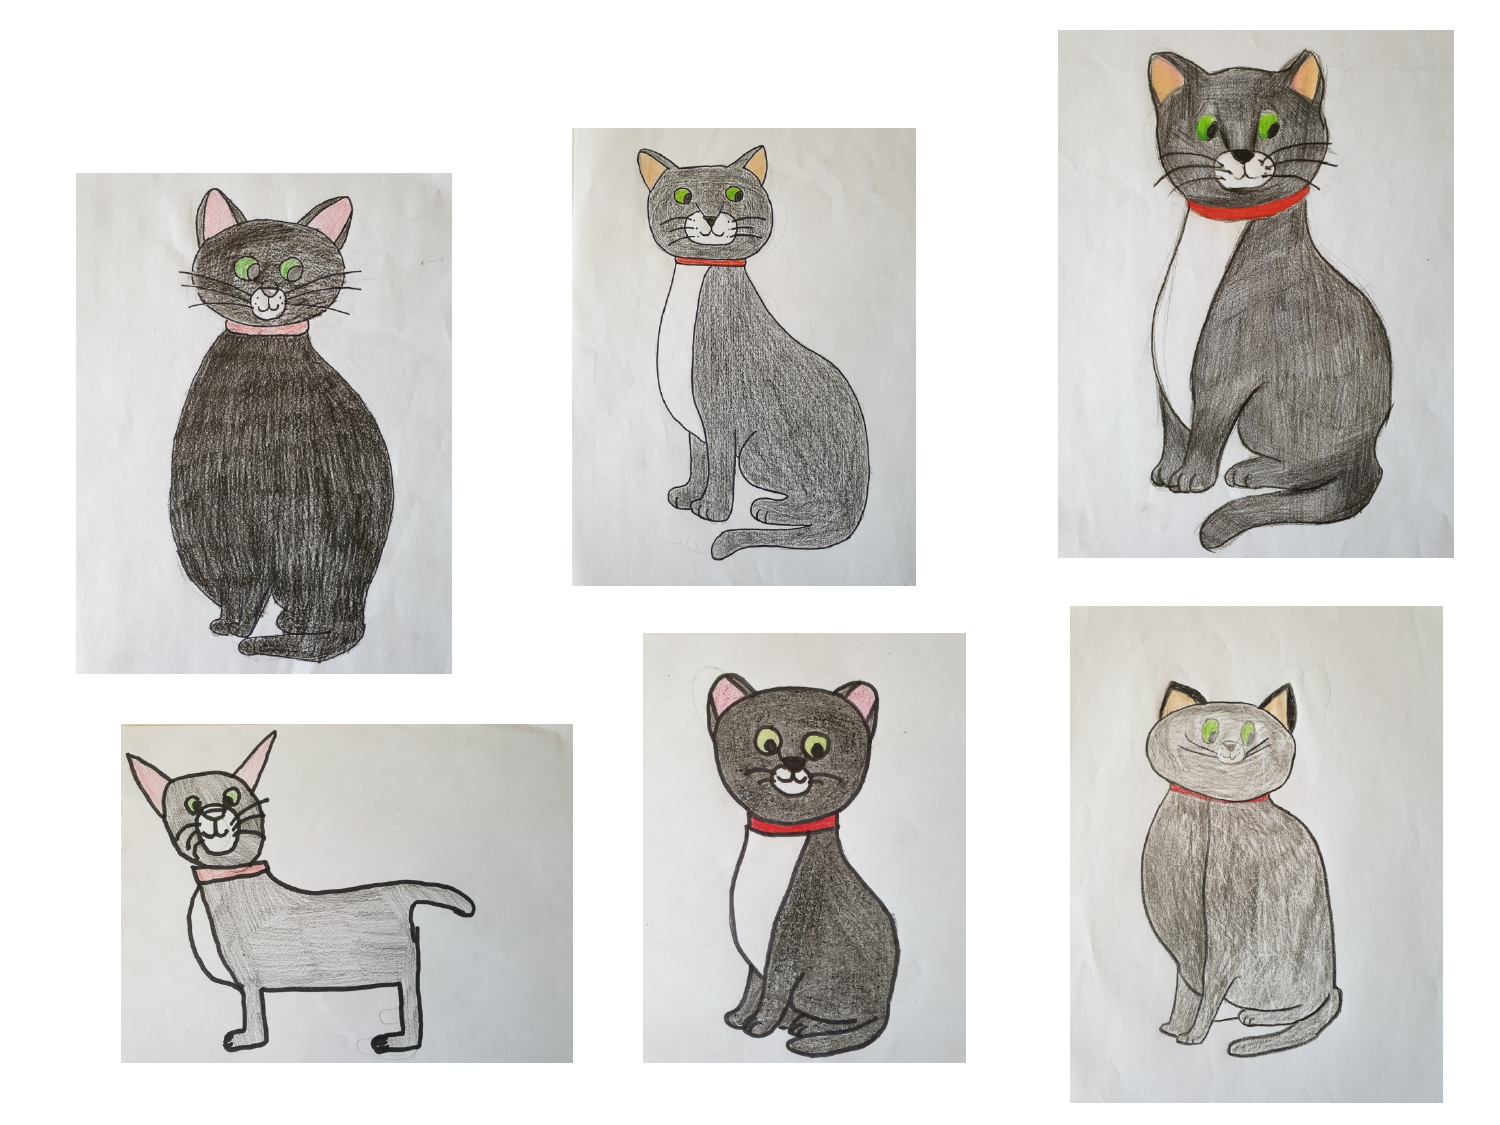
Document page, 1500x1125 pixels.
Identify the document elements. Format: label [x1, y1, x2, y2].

picture [1058, 30, 1455, 558]
picture [572, 128, 916, 586]
picture [1070, 606, 1443, 1103]
picture [121, 724, 573, 1064]
picture [643, 633, 967, 1064]
picture [76, 173, 452, 674]
